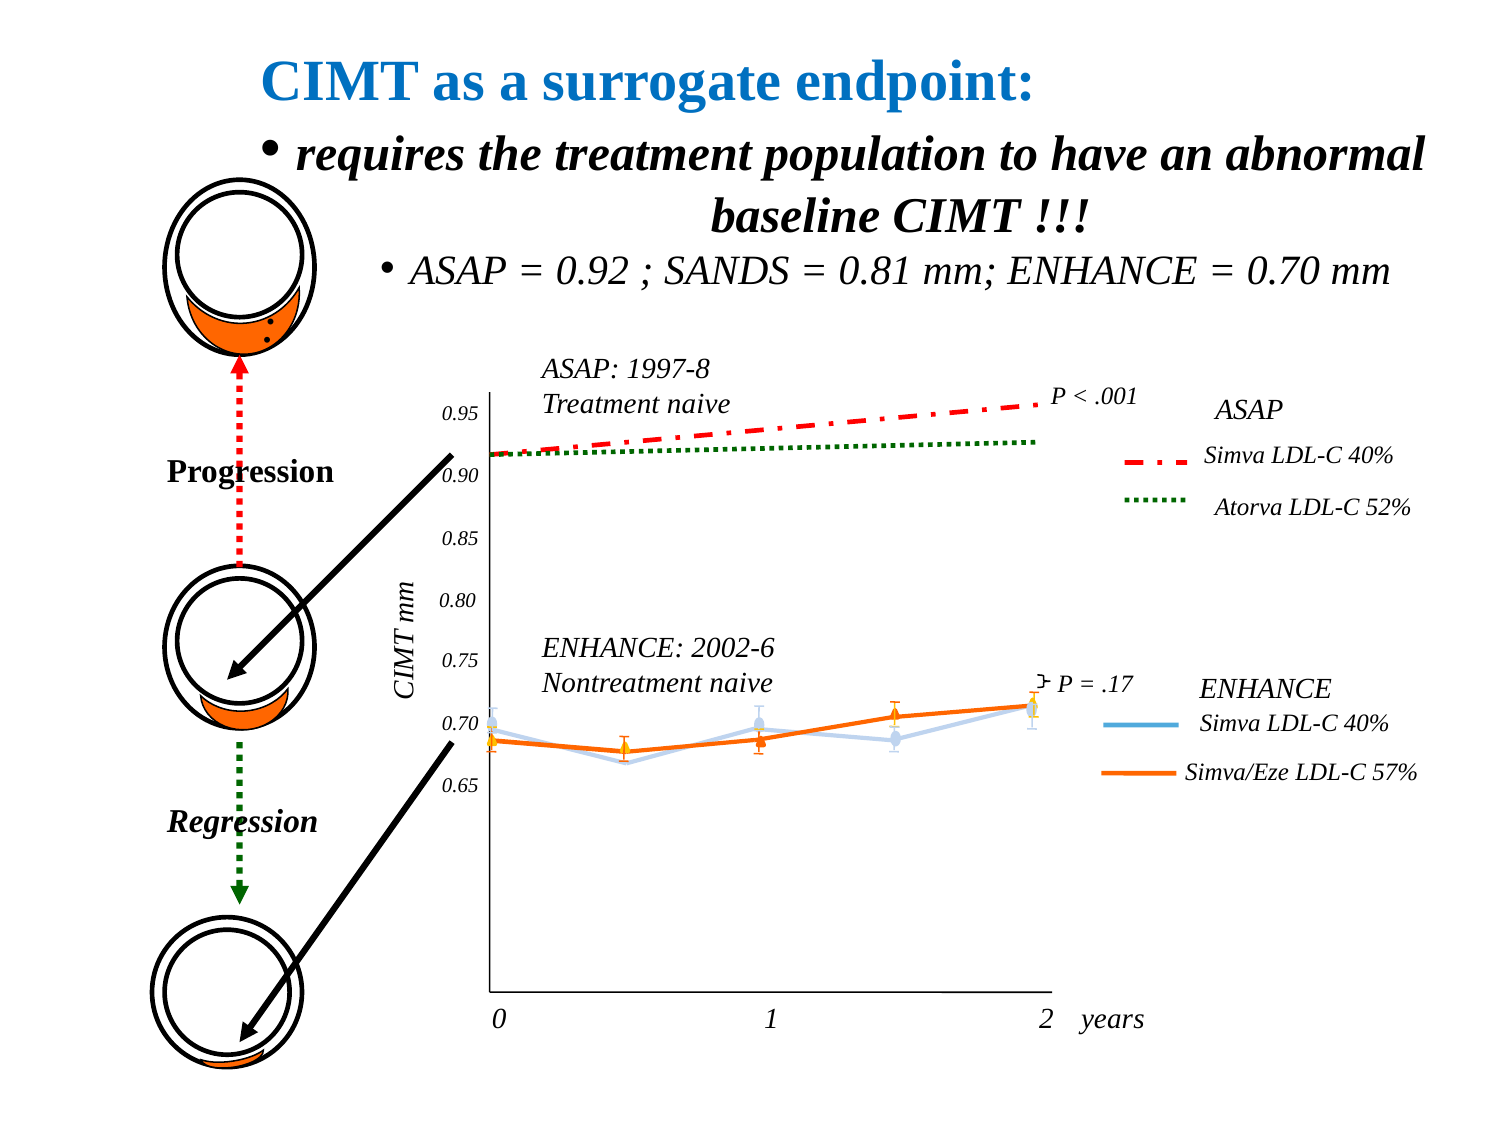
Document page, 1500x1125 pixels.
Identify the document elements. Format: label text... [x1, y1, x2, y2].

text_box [1124, 383, 1451, 529]
text_box CIMT as a surrogate endpoint: requires the treatment population to have an abnormal baseline CIMT !!! ASAP = 0.92 ; SANDS = 0.81 mm; ENHANCE = 0.70 mm : [246, 35, 1477, 360]
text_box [1101, 662, 1471, 793]
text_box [151, 179, 1171, 1068]
